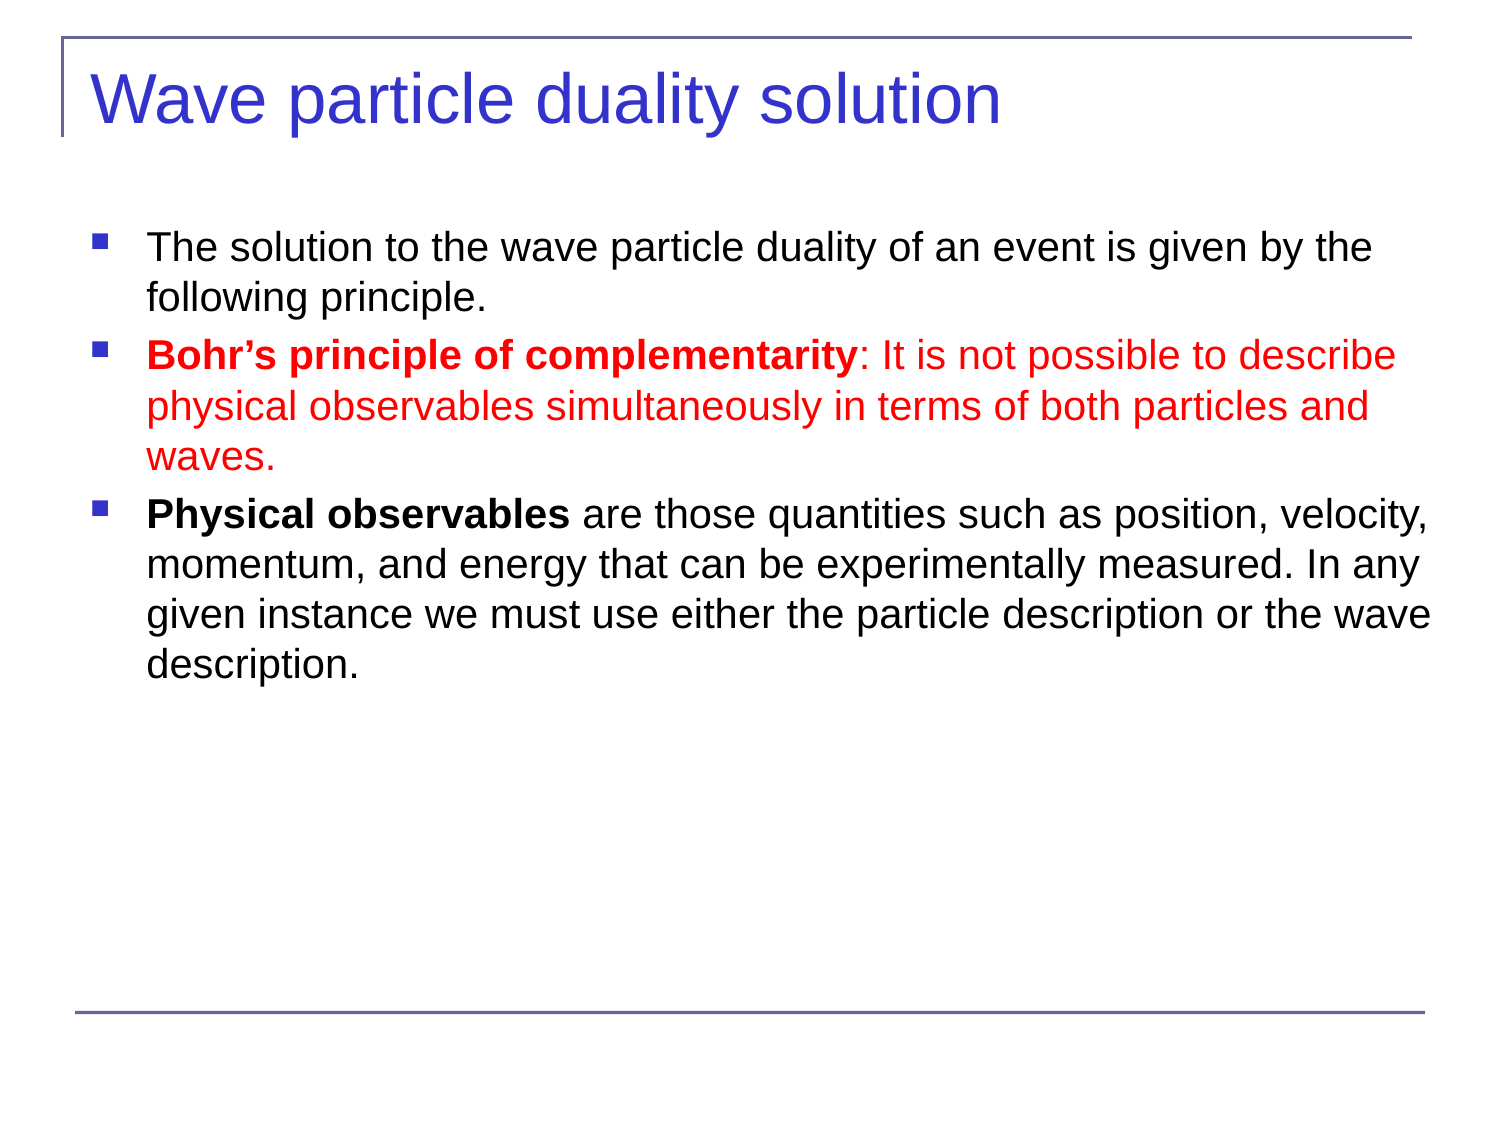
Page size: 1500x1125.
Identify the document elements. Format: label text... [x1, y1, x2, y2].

list The solution to the wave particle duality of an event is given by the following principle. Bohr’s principle of complementarity: It is not possible to describe physical observables simultaneously in terms of both particles and waves. Physical observables are those quantities such as position, velocity, momentum, and energy that can be experimentally measured. In any given instance we must use either the particle description or the wave description. [75, 212, 1451, 951]
title Wave particle duality solution [75, 45, 1425, 212]
